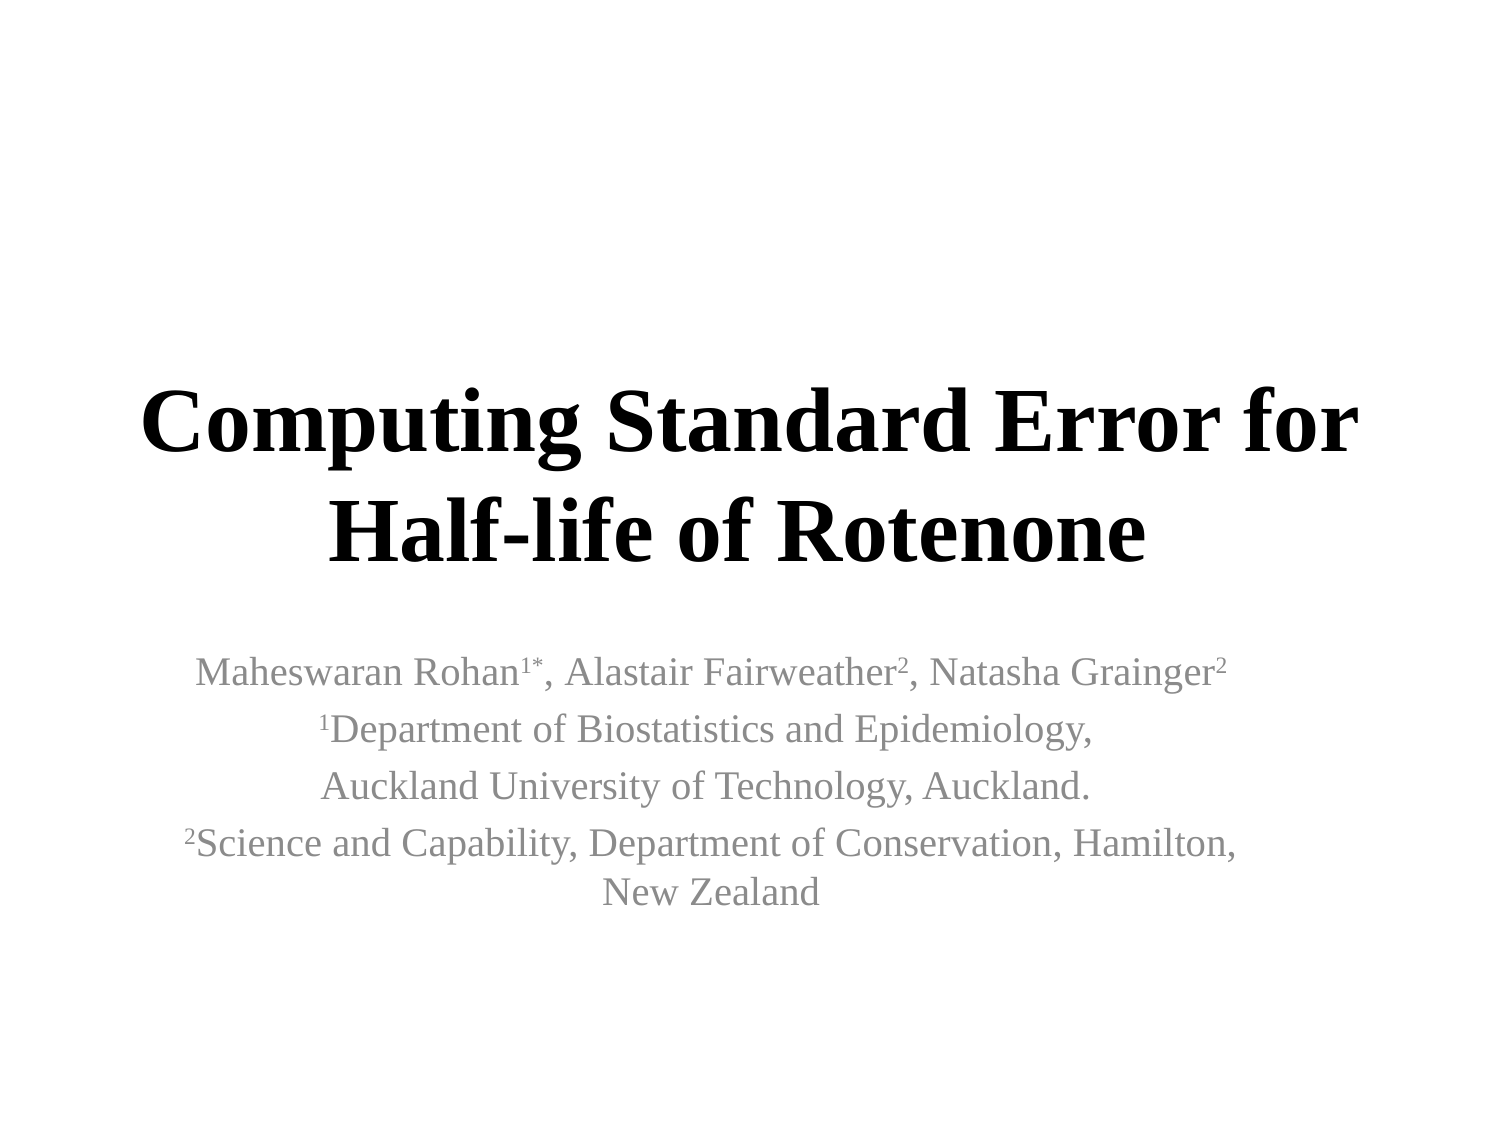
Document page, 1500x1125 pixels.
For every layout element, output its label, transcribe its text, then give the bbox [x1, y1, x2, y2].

subtitle Maheswaran Rohan1*, Alastair Fairweather2, Natasha Grainger2 1Department of Biostatistics and Epidemiology, Auckland University of Technology, Auckland. 2Science and Capability, Department of Conservation, Hamilton, New Zealand [147, 637, 1275, 925]
title Computing Standard Error for Half-life of Rotenone [112, 349, 1388, 591]
